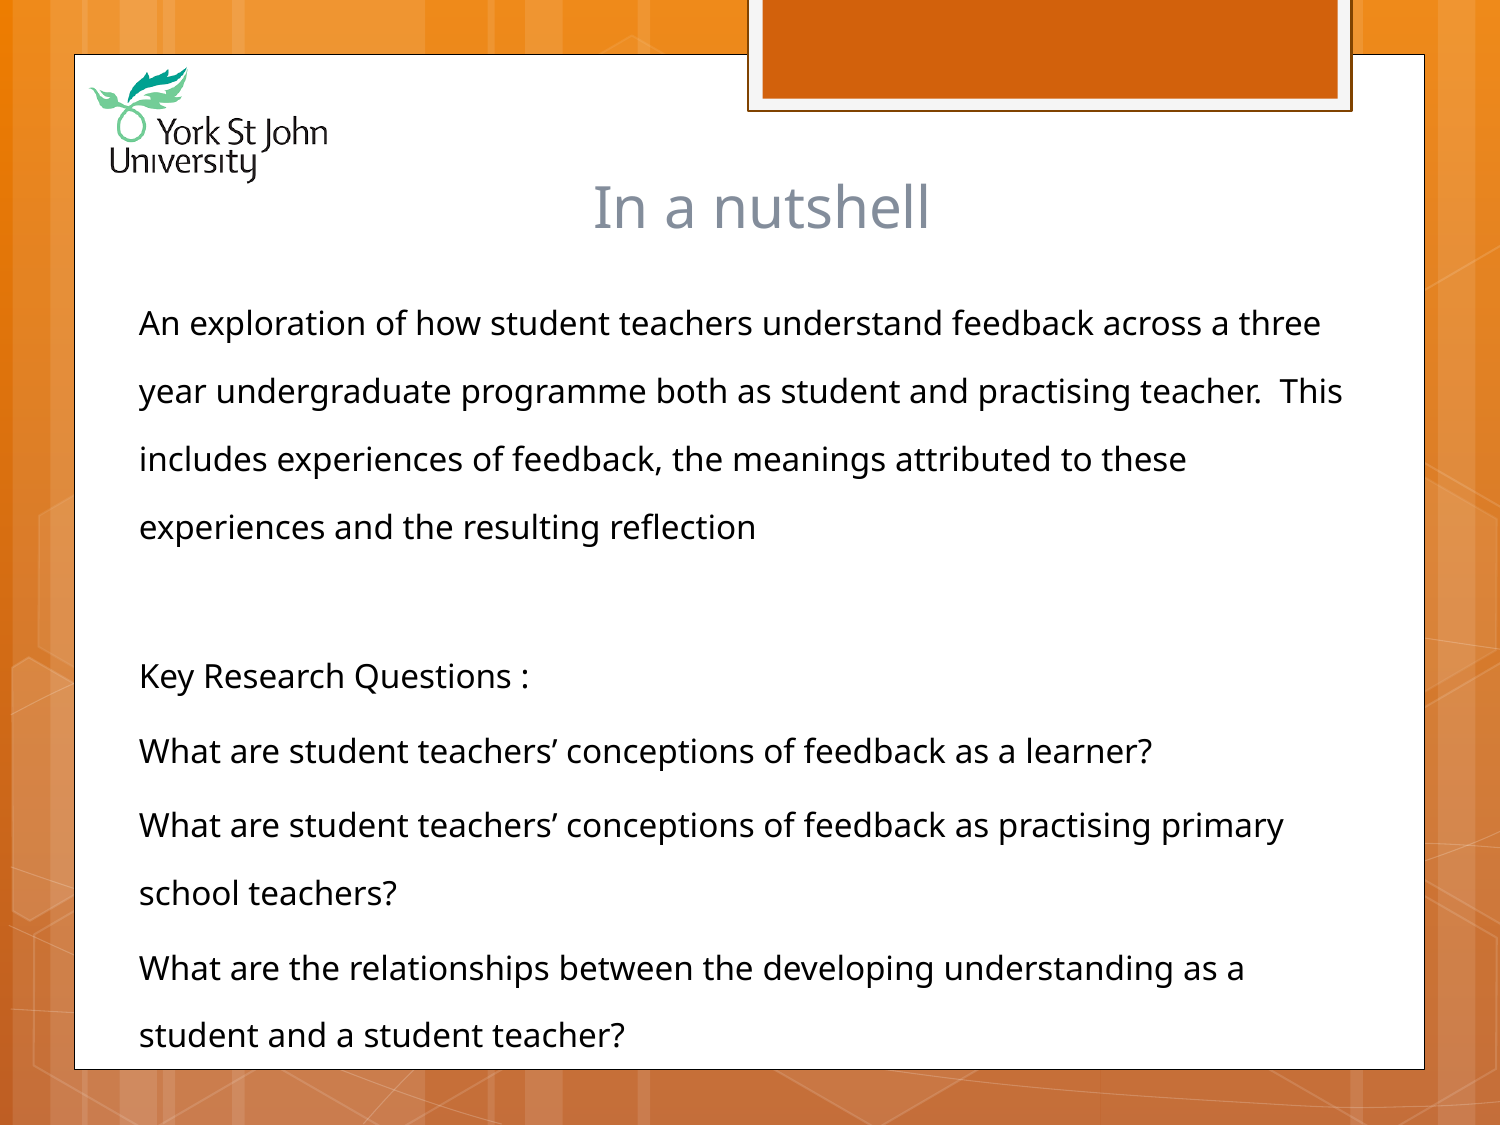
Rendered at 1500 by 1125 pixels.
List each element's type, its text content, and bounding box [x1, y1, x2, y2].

picture [88, 66, 328, 185]
list An exploration of how student teachers understand feedback across a three year undergraduate programme both as student and practising teacher. This includes experiences of feedback, the meanings attributed to these experiences and the resulting reflection Key Research Questions : What are student teachers’ conceptions of feedback as a learner? What are student teachers’ conceptions of feedback as practising primary school teachers? What are the relationships between the developing understanding as a student and a student teacher? [123, 267, 1376, 1000]
title In a nutshell [230, 149, 1296, 248]
